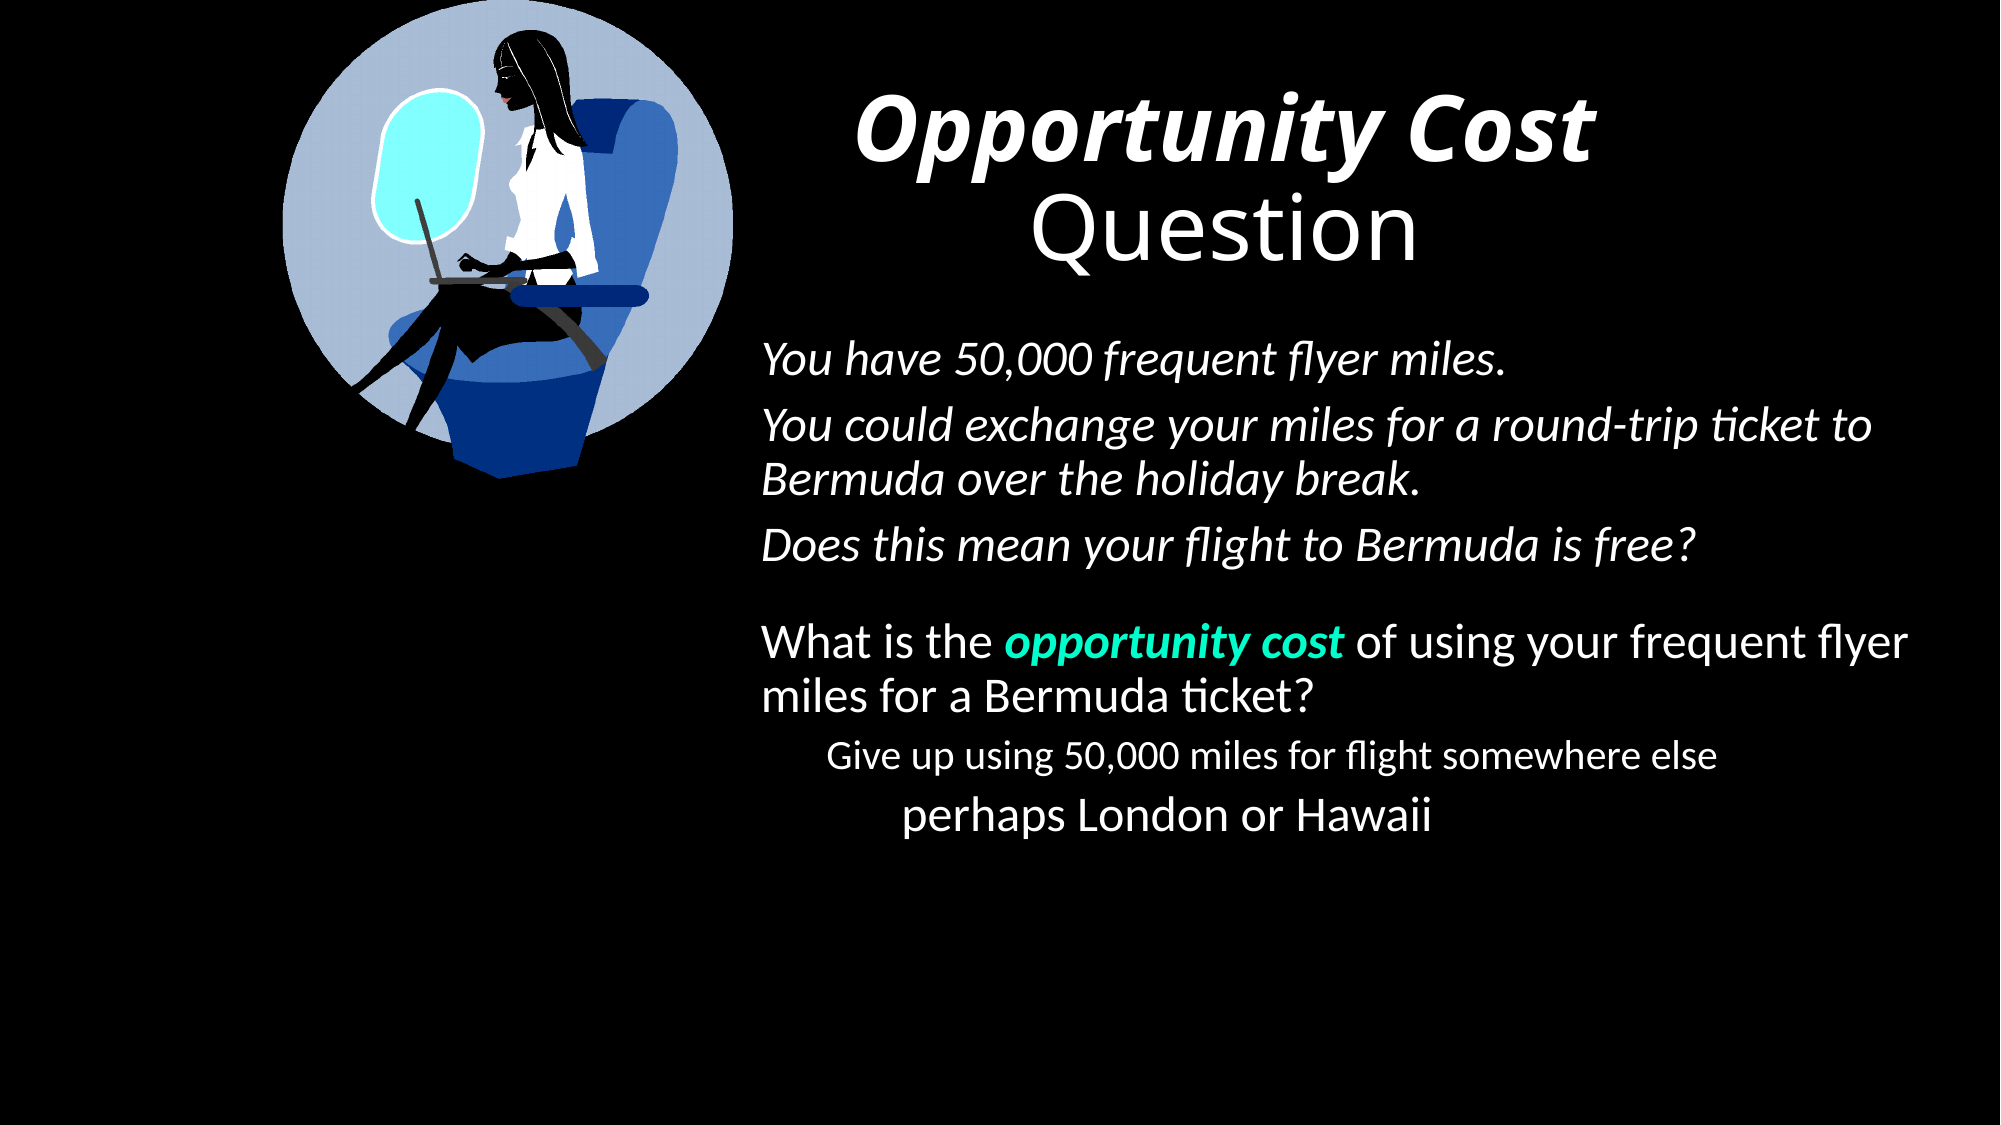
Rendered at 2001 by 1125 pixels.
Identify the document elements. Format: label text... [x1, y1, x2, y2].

title Opportunity Cost Question [750, 37, 1700, 324]
list You have 50,000 frequent flyer miles. You could exchange your miles for a round-trip ticket to Bermuda over the holiday break. Does this mean your flight to Bermuda is free? What is the opportunity cost of using your frequent flyer miles for a Bermuda ticket? Give up using 50,000 miles for flight somewhere else perhaps London or Hawaii [623, 324, 1962, 1113]
picture [282, 0, 733, 500]
